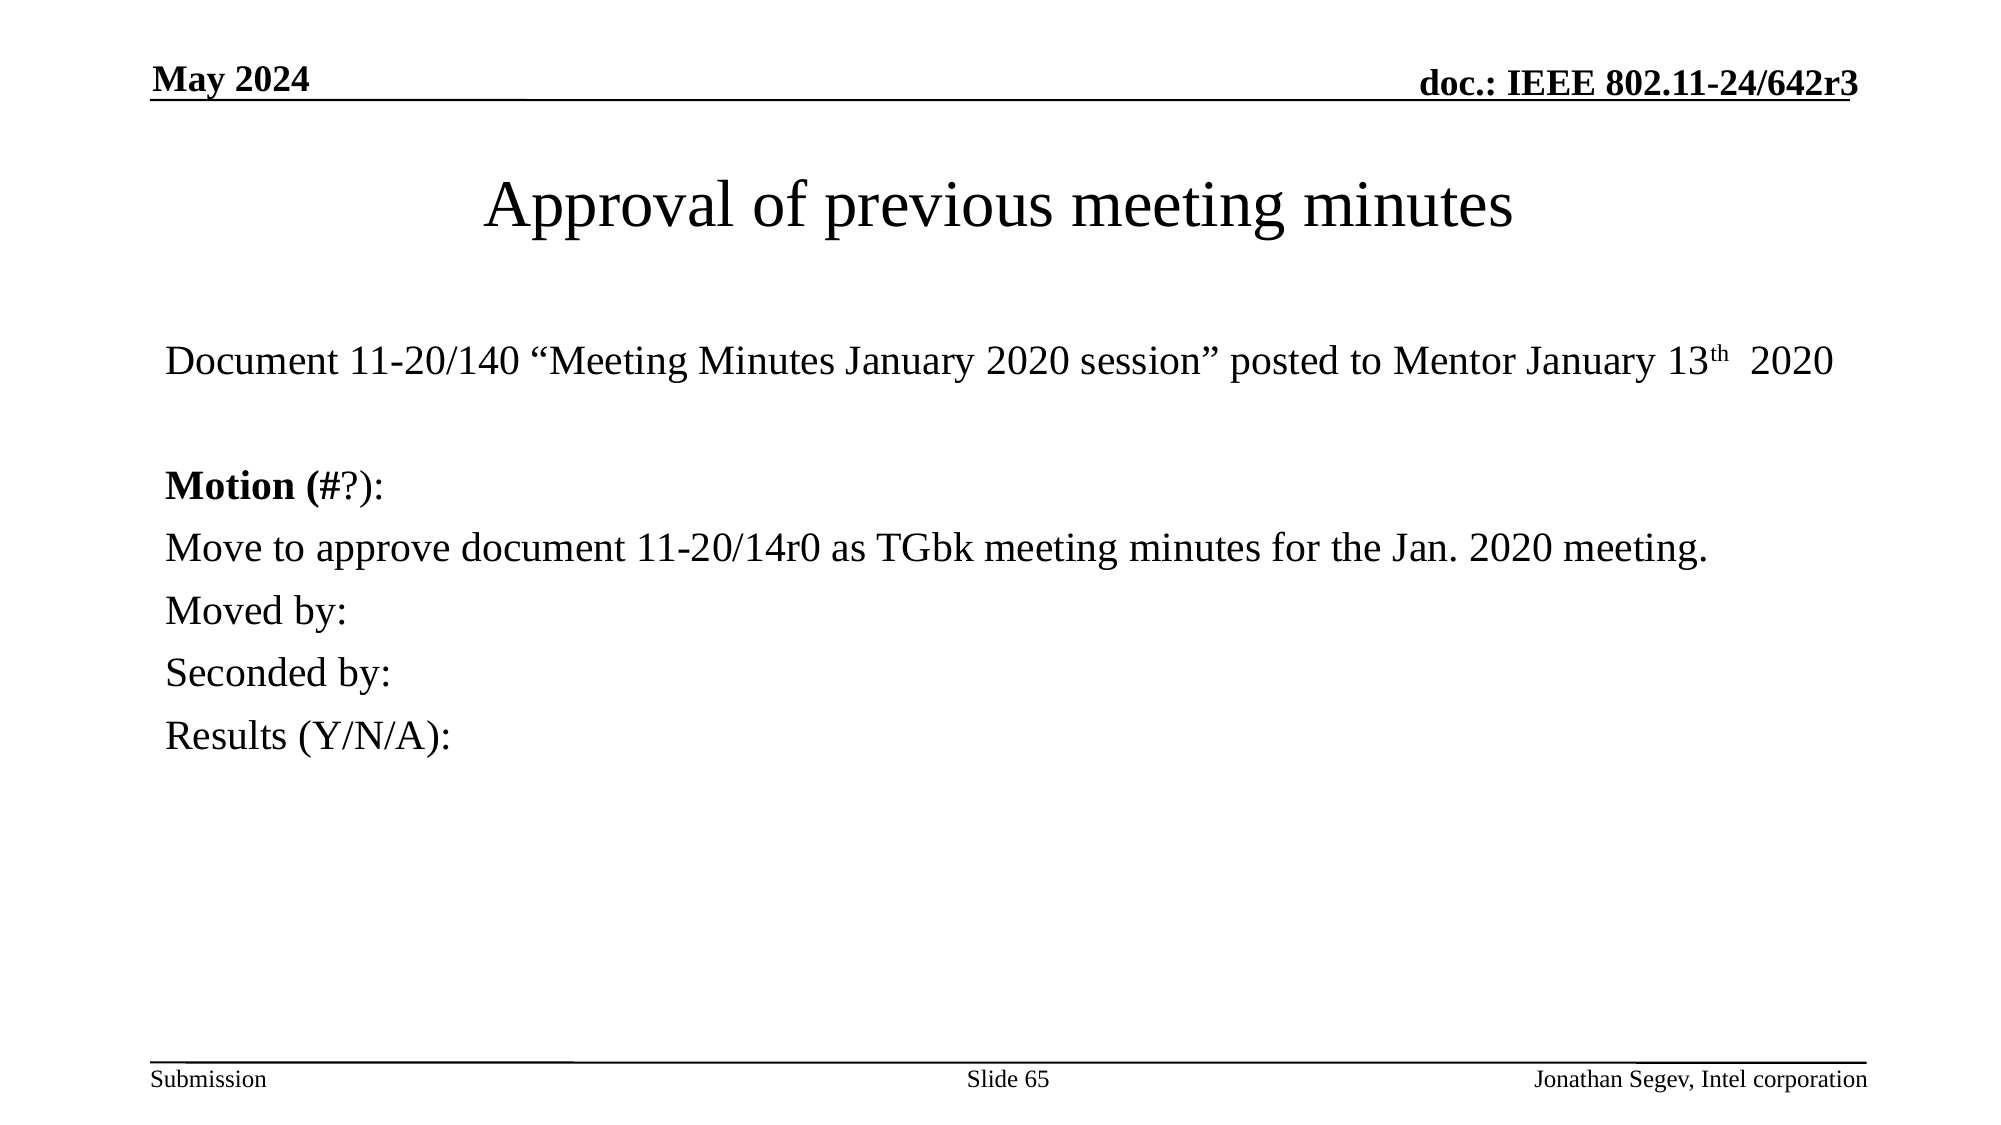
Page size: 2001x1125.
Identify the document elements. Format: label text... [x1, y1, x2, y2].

slide_number Slide 65 [950, 1061, 1067, 1123]
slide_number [152, 54, 563, 100]
title Approval of previous meeting minutes [149, 112, 1850, 288]
list Document 11-20/140 “Meeting Minutes January 2020 session” posted to Mentor January 13th 2020 Motion (#?): Move to approve document 11-20/14r0 as TGbk meeting minutes for the Jan. 2020 meeting. Moved by: Seconded by: Results (Y/N/A): [149, 324, 1850, 1000]
footer Jonathan Segev, Intel corporation [1171, 1061, 1869, 1093]
